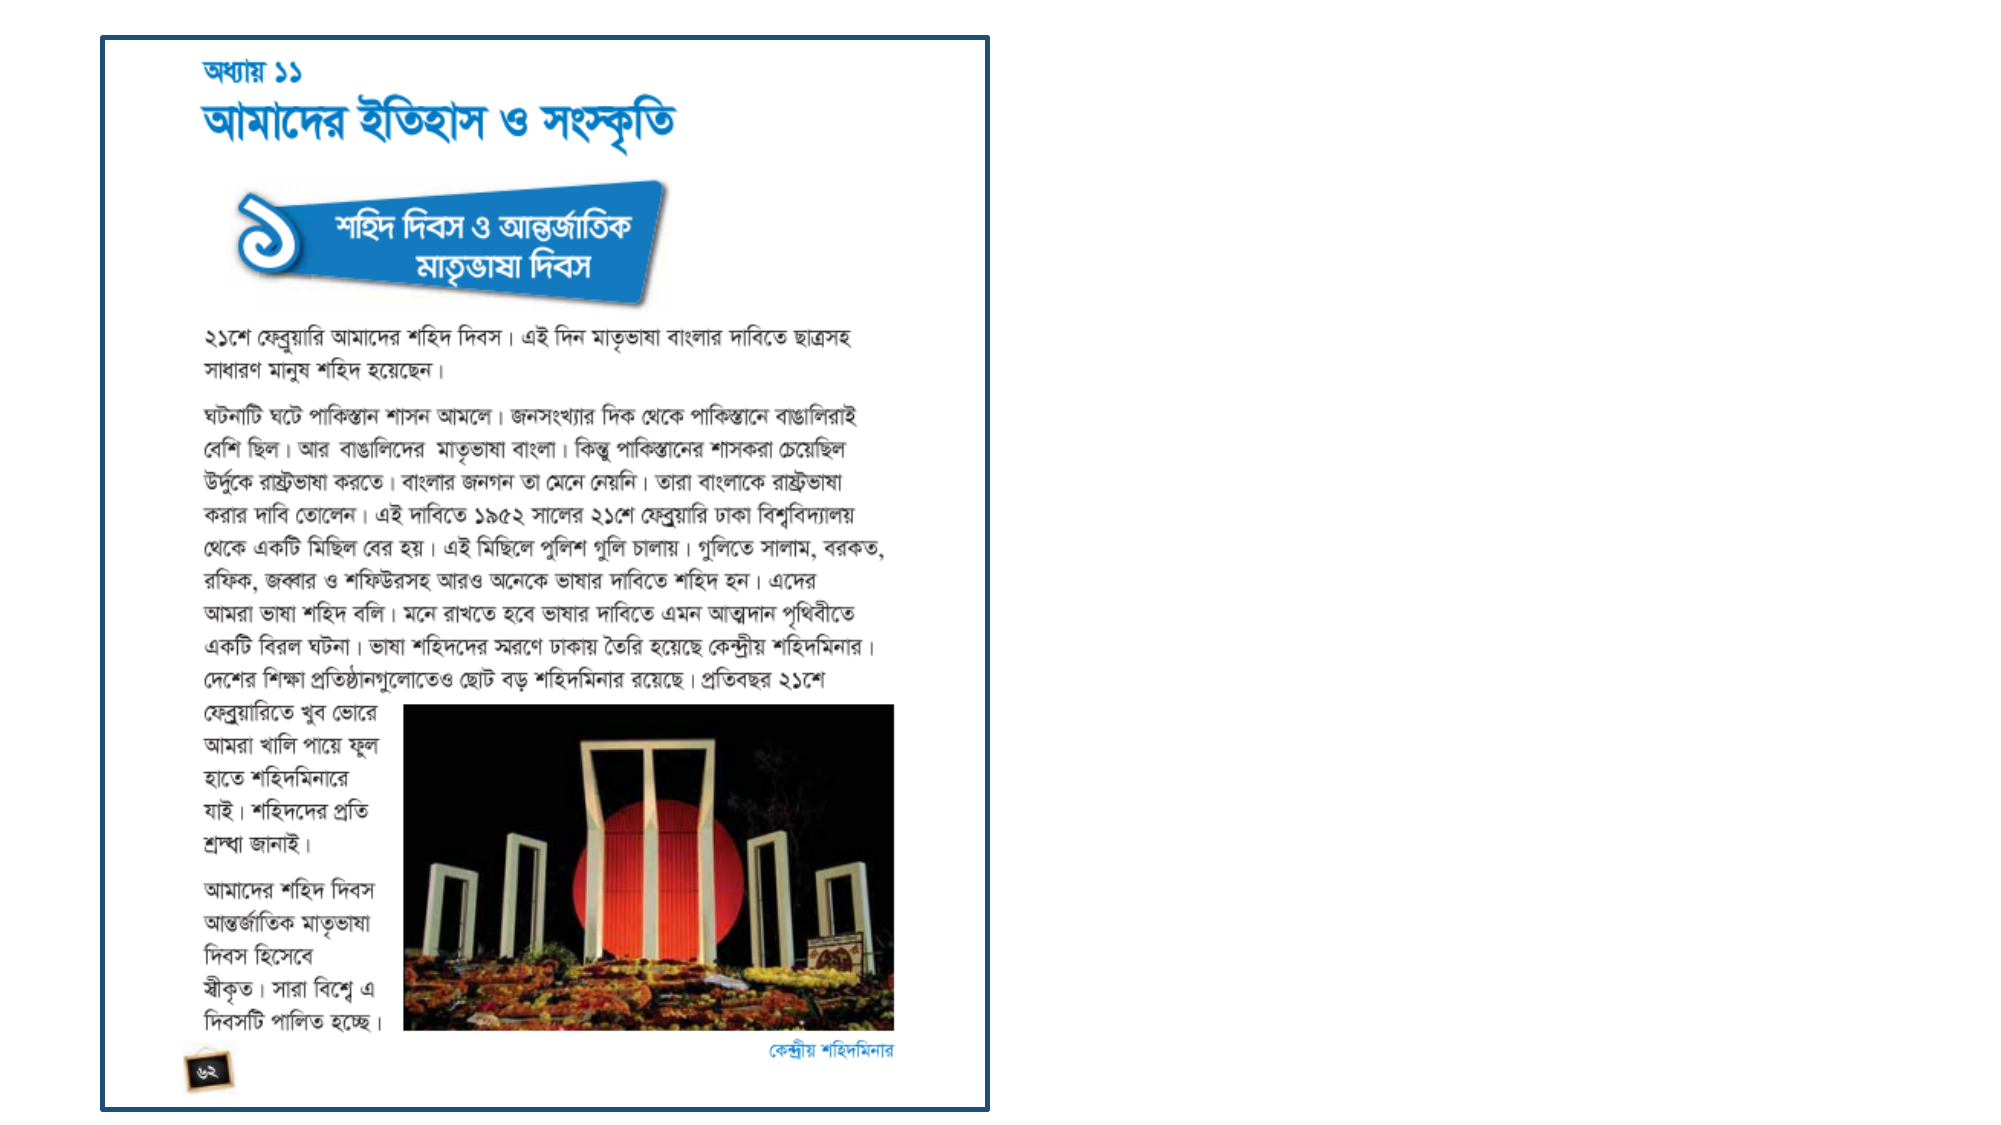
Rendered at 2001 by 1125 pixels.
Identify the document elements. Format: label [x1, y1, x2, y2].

picture [104, 39, 986, 1108]
